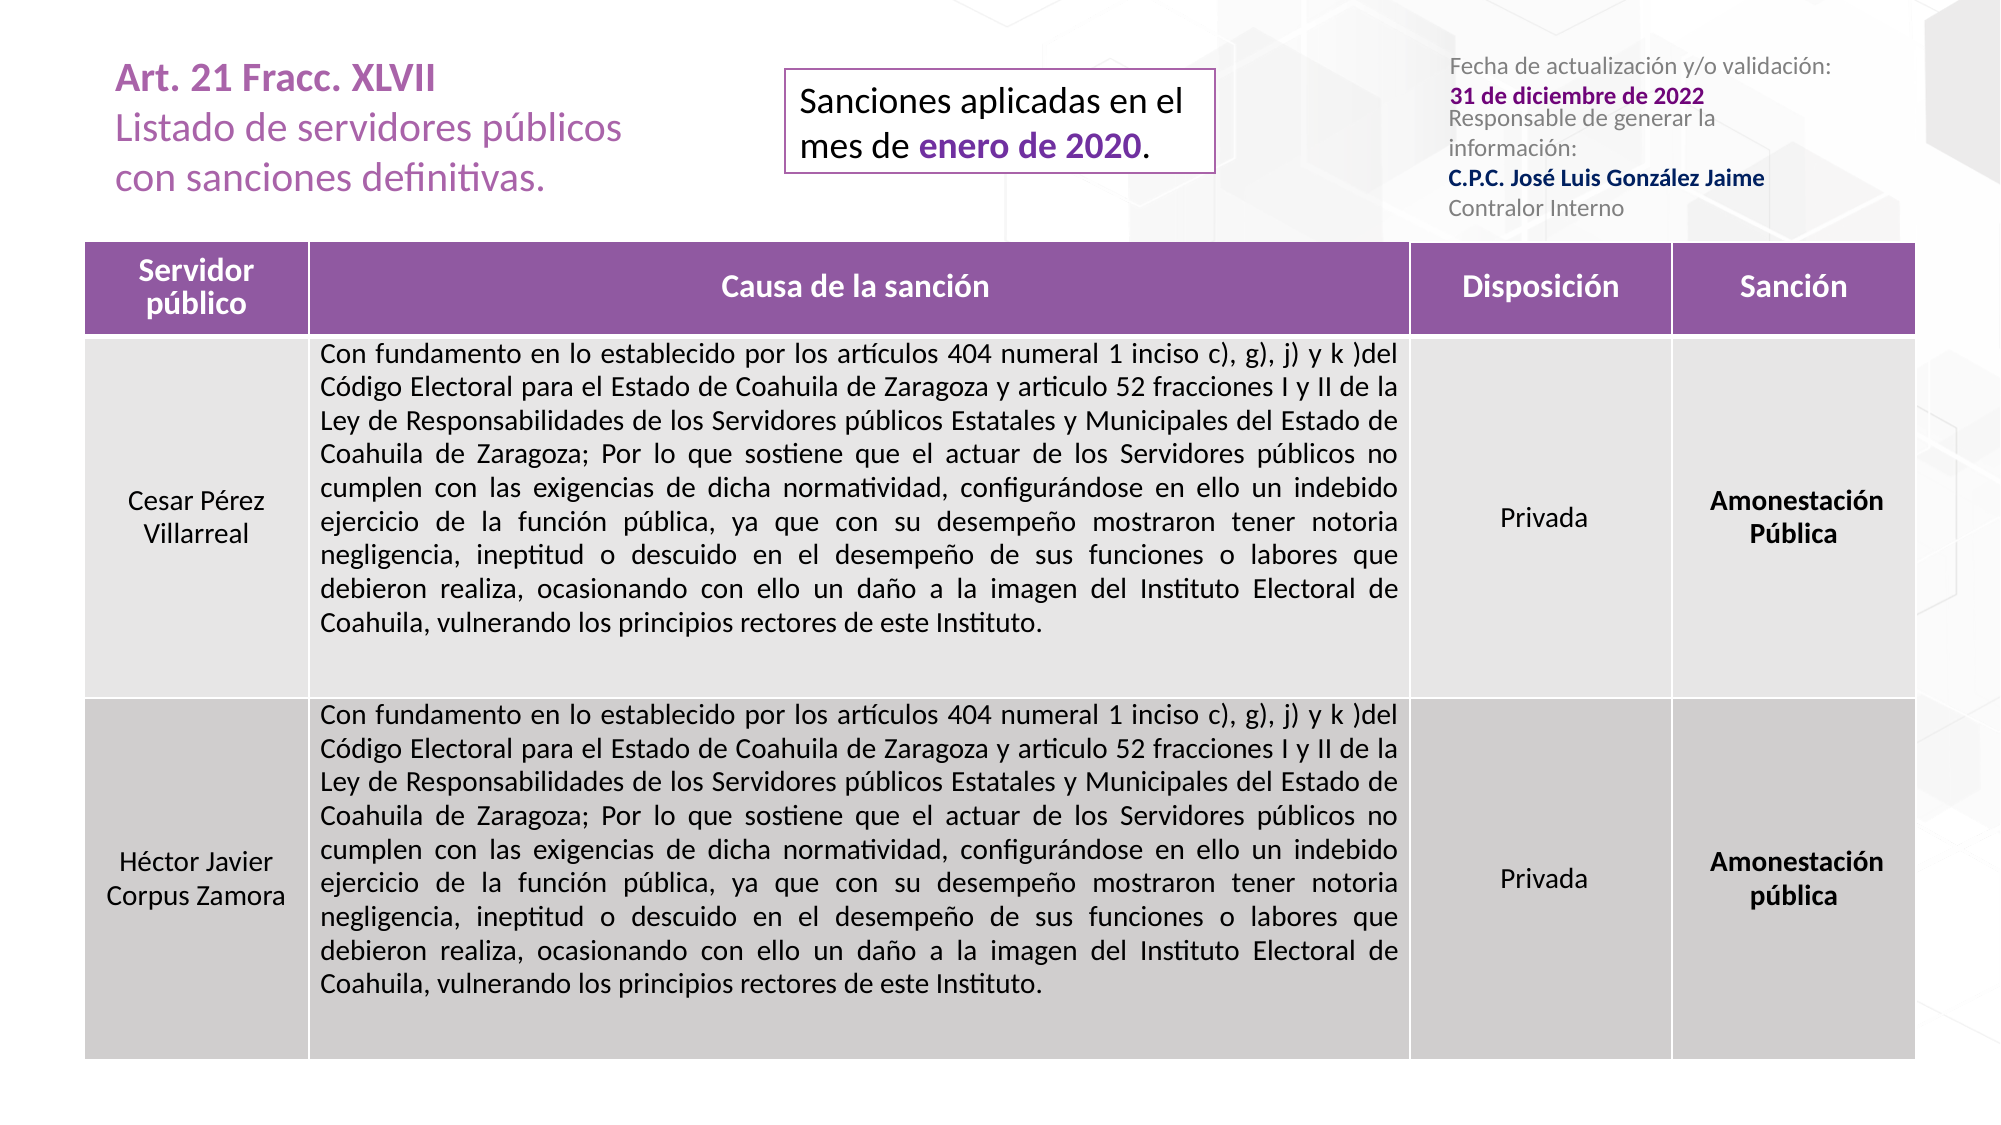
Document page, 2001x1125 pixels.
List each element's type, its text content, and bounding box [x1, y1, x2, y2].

table_cell Con fundamento en lo establecido por los artículos 404 numeral 1 inciso c), g), j) y k )del Código Electoral para el Estado de Coahuila de Zaragoza y articulo 52 fracciones I y II de la Ley de Responsabilidades de los Servidores públicos Estatales y Municipales del Estado de Coahuila de Zaragoza; Por lo que sostiene que el actuar de los Servidores públicos no cumplen con las exigencias de dicha normatividad, configurándose en ello un indebido ejercicio de la función pública, ya que con su desempeño mostraron tener notoria negligencia, ineptitud o descuido en el desempeño de sus funciones o labores que debieron realiza, ocasionando con ello un daño a la imagen del Instituto Electoral de Coahuila, vulnerando los principios rectores de este Instituto. [310, 699, 1409, 1059]
table_cell Héctor Javier Corpus Zamora [85, 699, 308, 1059]
table_cell Privada [1411, 339, 1671, 697]
table_cell Cesar Pérez Villarreal [85, 339, 308, 697]
table_cell Amonestación pública [1673, 699, 1915, 1059]
text_box Art. 21 Fracc. XLVII Listado de servidores públicos con sanciones definitivas. [100, 41, 678, 242]
table_header Causa de la sanción [310, 242, 1409, 334]
table_header Disposición [1411, 243, 1671, 334]
table_header Sanción [1673, 243, 1915, 334]
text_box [1433, 41, 1856, 231]
table_cell Amonestación Pública [1673, 339, 1915, 697]
table_cell Privada [1411, 699, 1671, 1059]
text_box Sanciones aplicadas en el mes de enero de 2020. [784, 68, 1216, 174]
table_header Servidor público [85, 242, 308, 334]
picture [0, 0, 2001, 1125]
table_cell Con fundamento en lo establecido por los artículos 404 numeral 1 inciso c), g), j) y k )del Código Electoral para el Estado de Coahuila de Zaragoza y articulo 52 fracciones I y II de la Ley de Responsabilidades de los Servidores públicos Estatales y Municipales del Estado de Coahuila de Zaragoza; Por lo que sostiene que el actuar de los Servidores públicos no cumplen con las exigencias de dicha normatividad, configurándose en ello un indebido ejercicio de la función pública, ya que con su desempeño mostraron tener notoria negligencia, ineptitud o descuido en el desempeño de sus funciones o labores que debieron realiza, ocasionando con ello un daño a la imagen del Instituto Electoral de Coahuila, vulnerando los principios rectores de este Instituto. [310, 339, 1409, 697]
